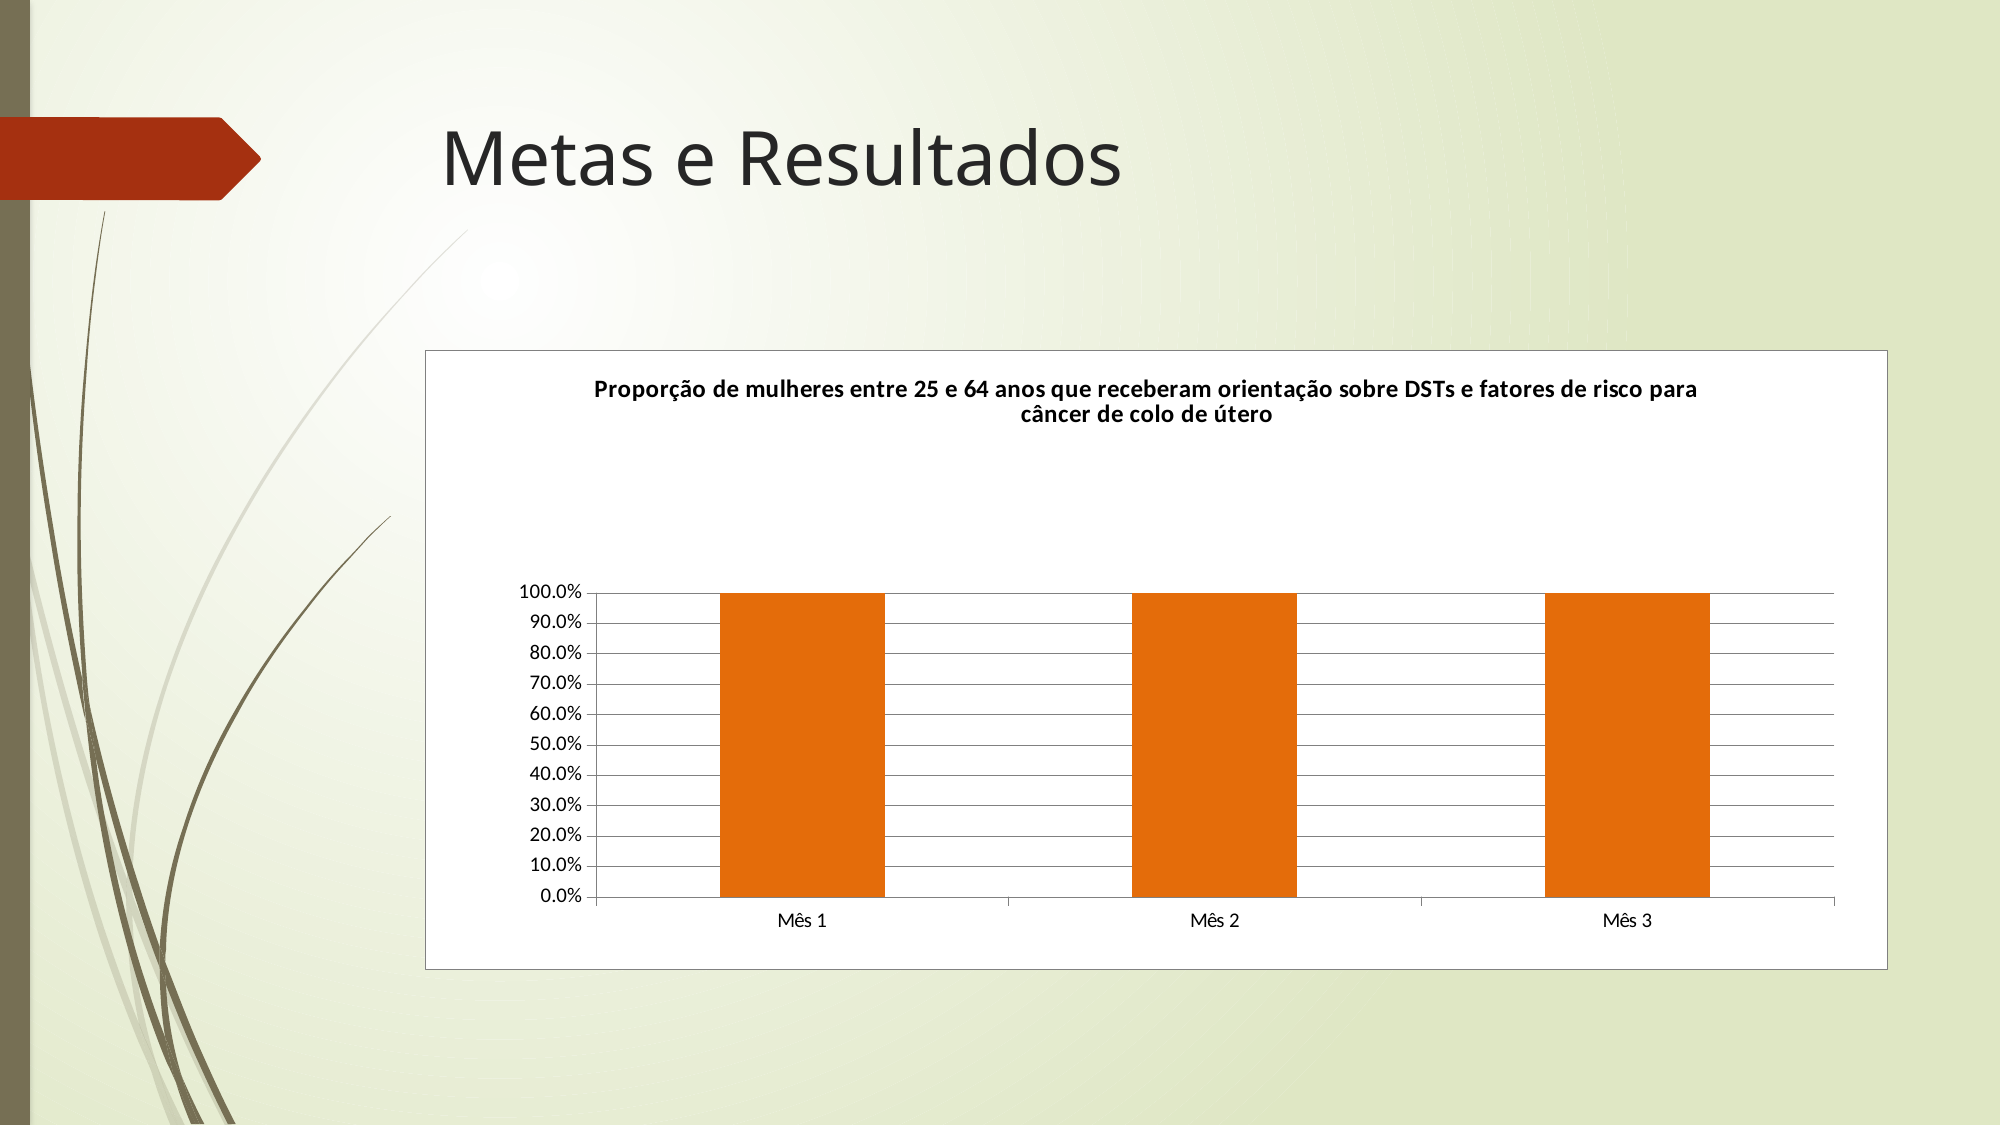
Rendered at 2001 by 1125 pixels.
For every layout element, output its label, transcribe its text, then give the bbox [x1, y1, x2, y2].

chart [424, 349, 1888, 971]
title Metas e Resultados [425, 102, 1888, 313]
